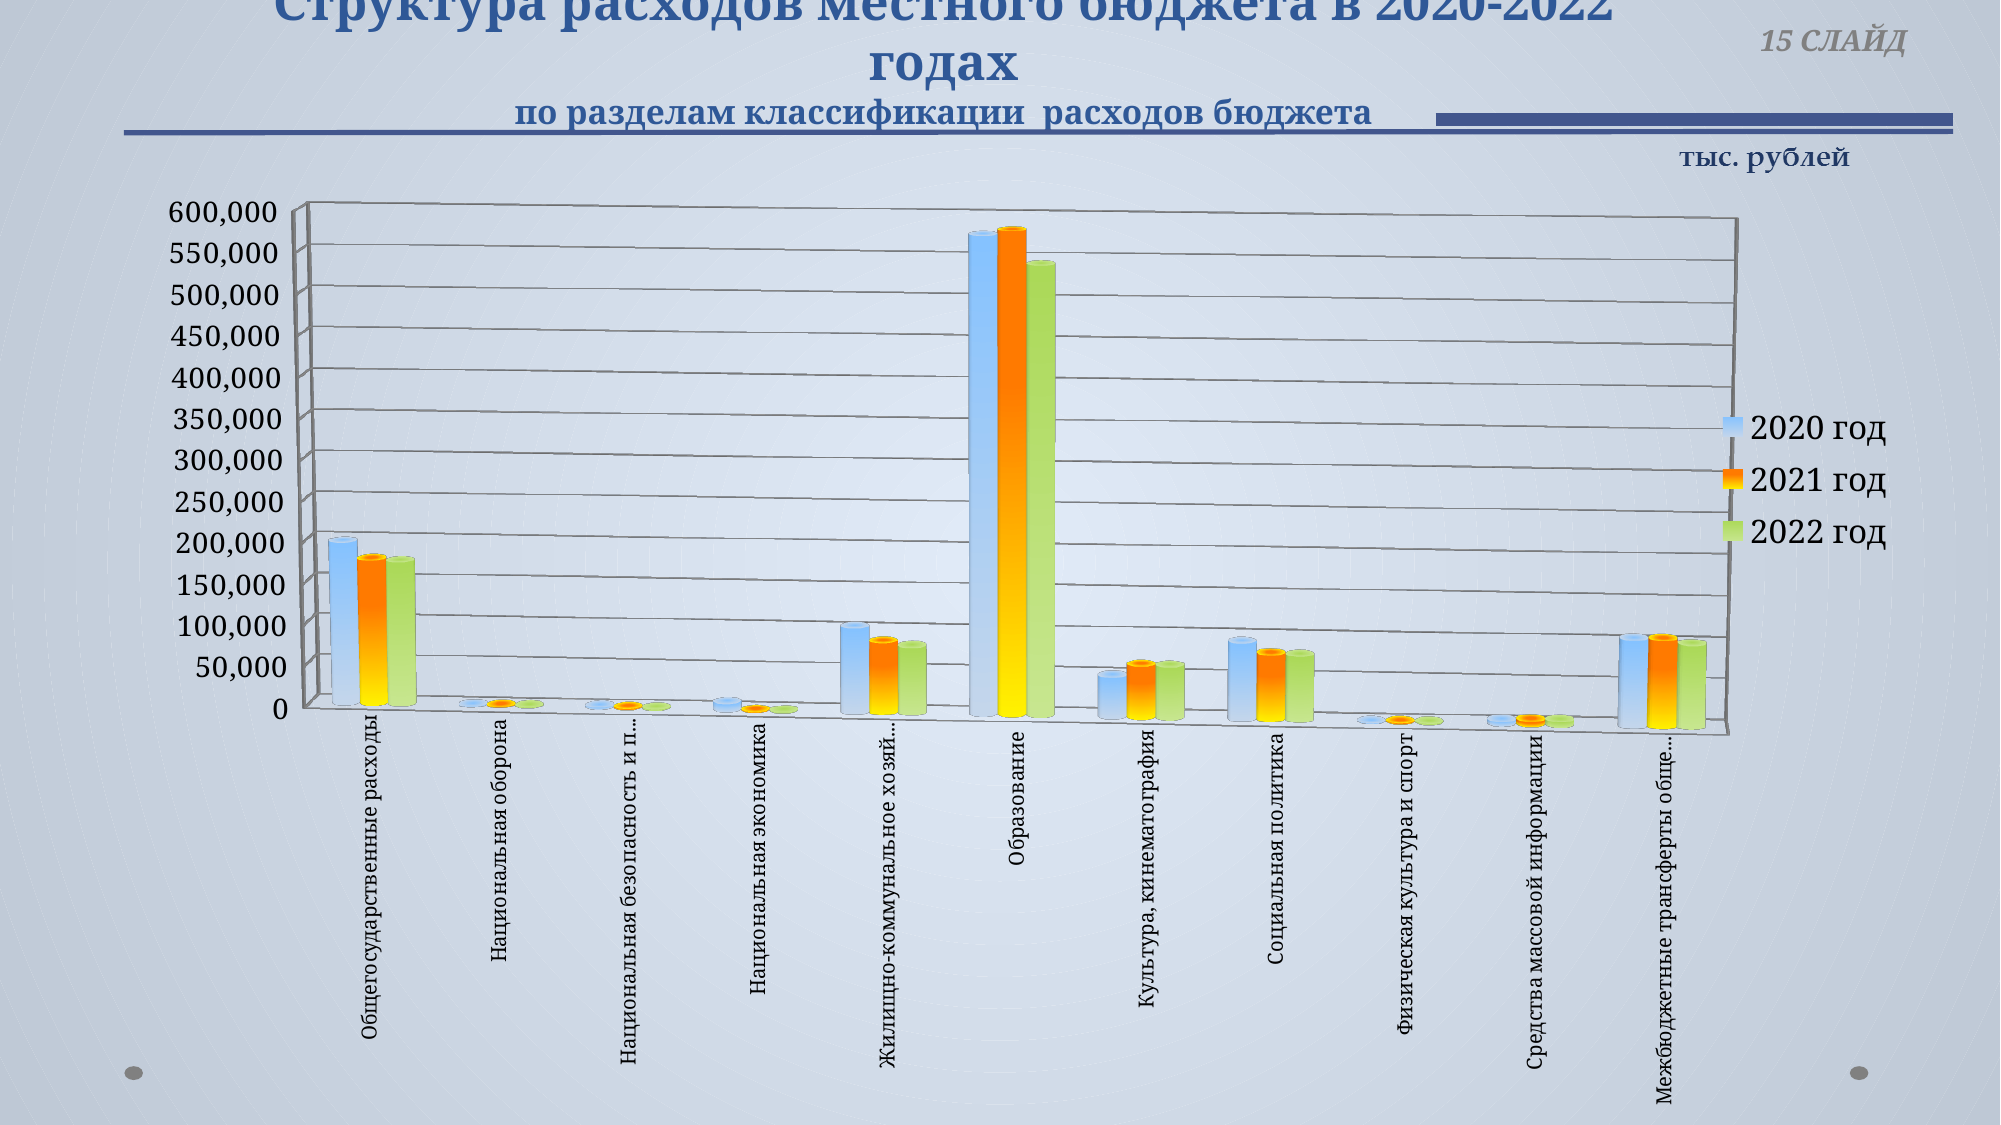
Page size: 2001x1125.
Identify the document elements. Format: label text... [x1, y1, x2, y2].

text_box 15 СЛАЙД [1729, 14, 1929, 65]
chart [123, 133, 1915, 1107]
chart [123, 119, 1915, 131]
title Структура расходов местного бюджета в 2020-2022 годах по разделам классификации расходов бюджета [202, 0, 1686, 117]
